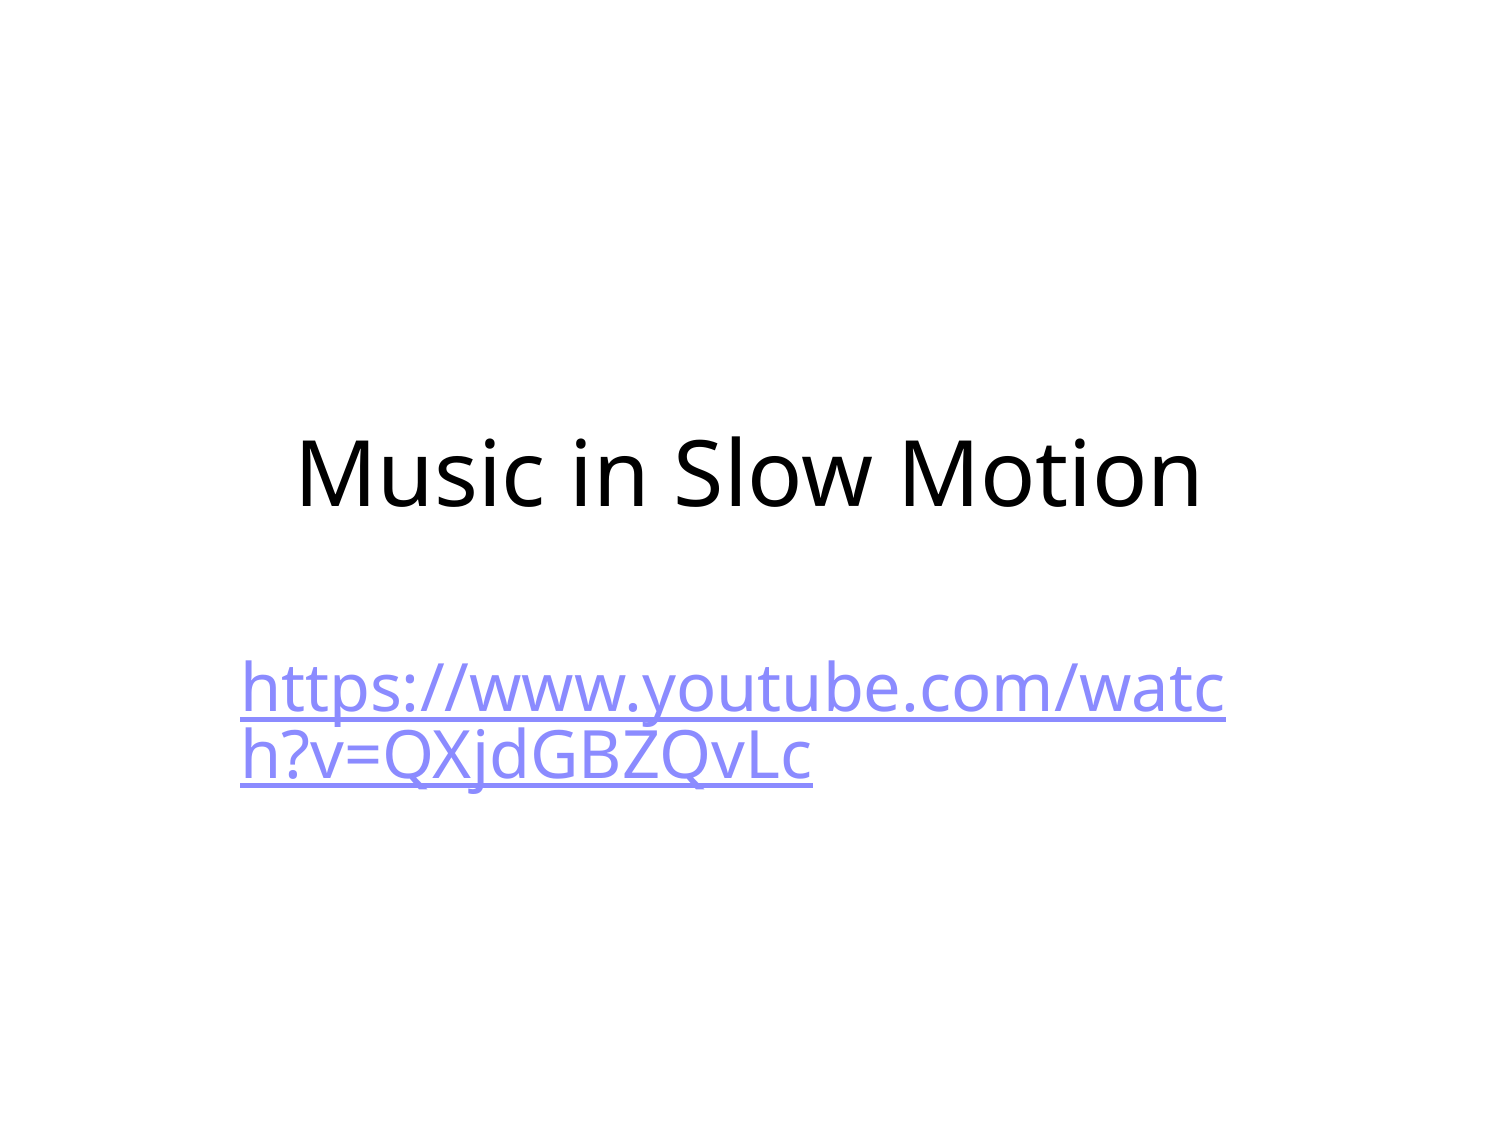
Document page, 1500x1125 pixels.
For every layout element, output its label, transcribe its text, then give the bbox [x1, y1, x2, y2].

subtitle https://www.youtube.com/watch?v=QXjdGBZQvLc [225, 637, 1275, 925]
title Music in Slow Motion [112, 349, 1388, 591]
